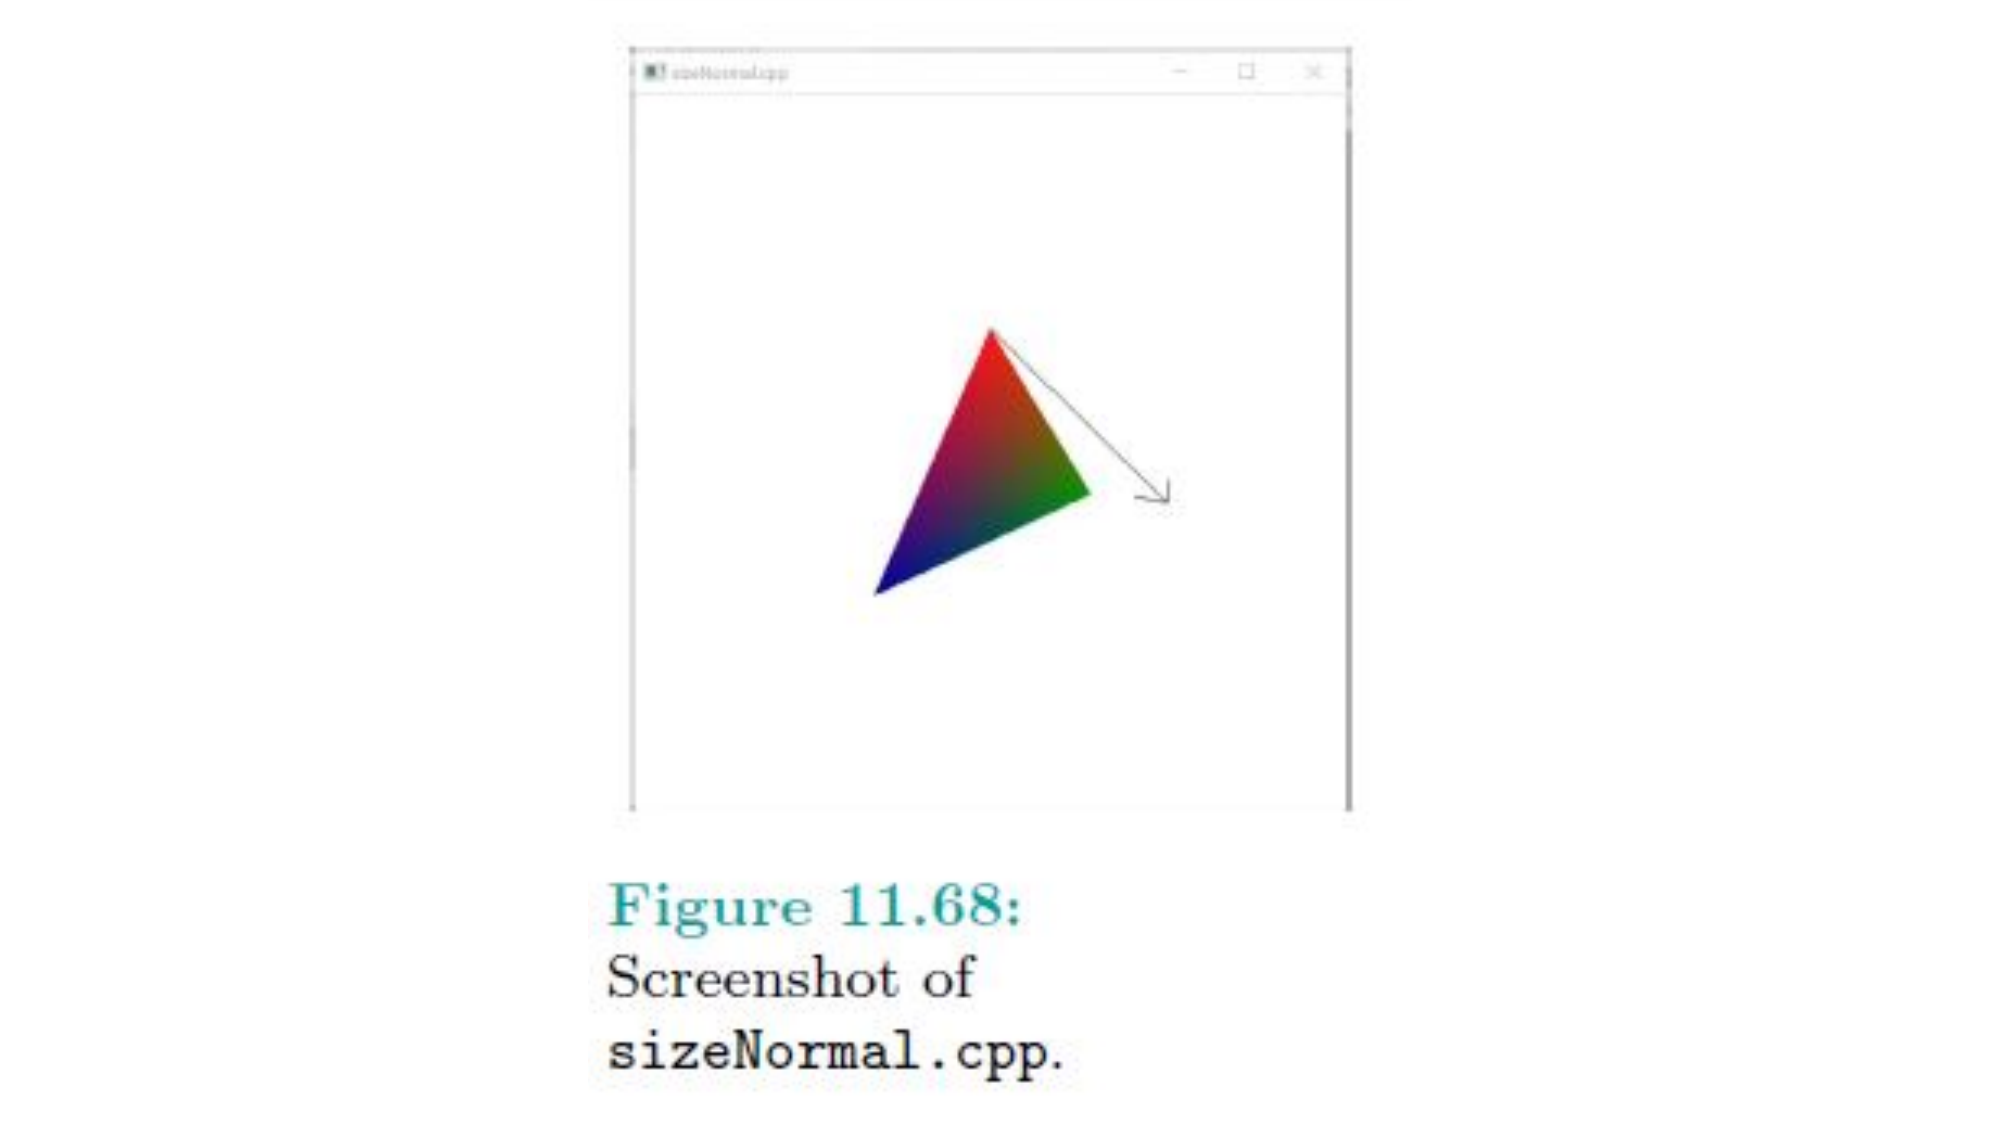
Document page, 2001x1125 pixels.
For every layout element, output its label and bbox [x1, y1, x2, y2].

picture [588, 0, 1412, 1125]
